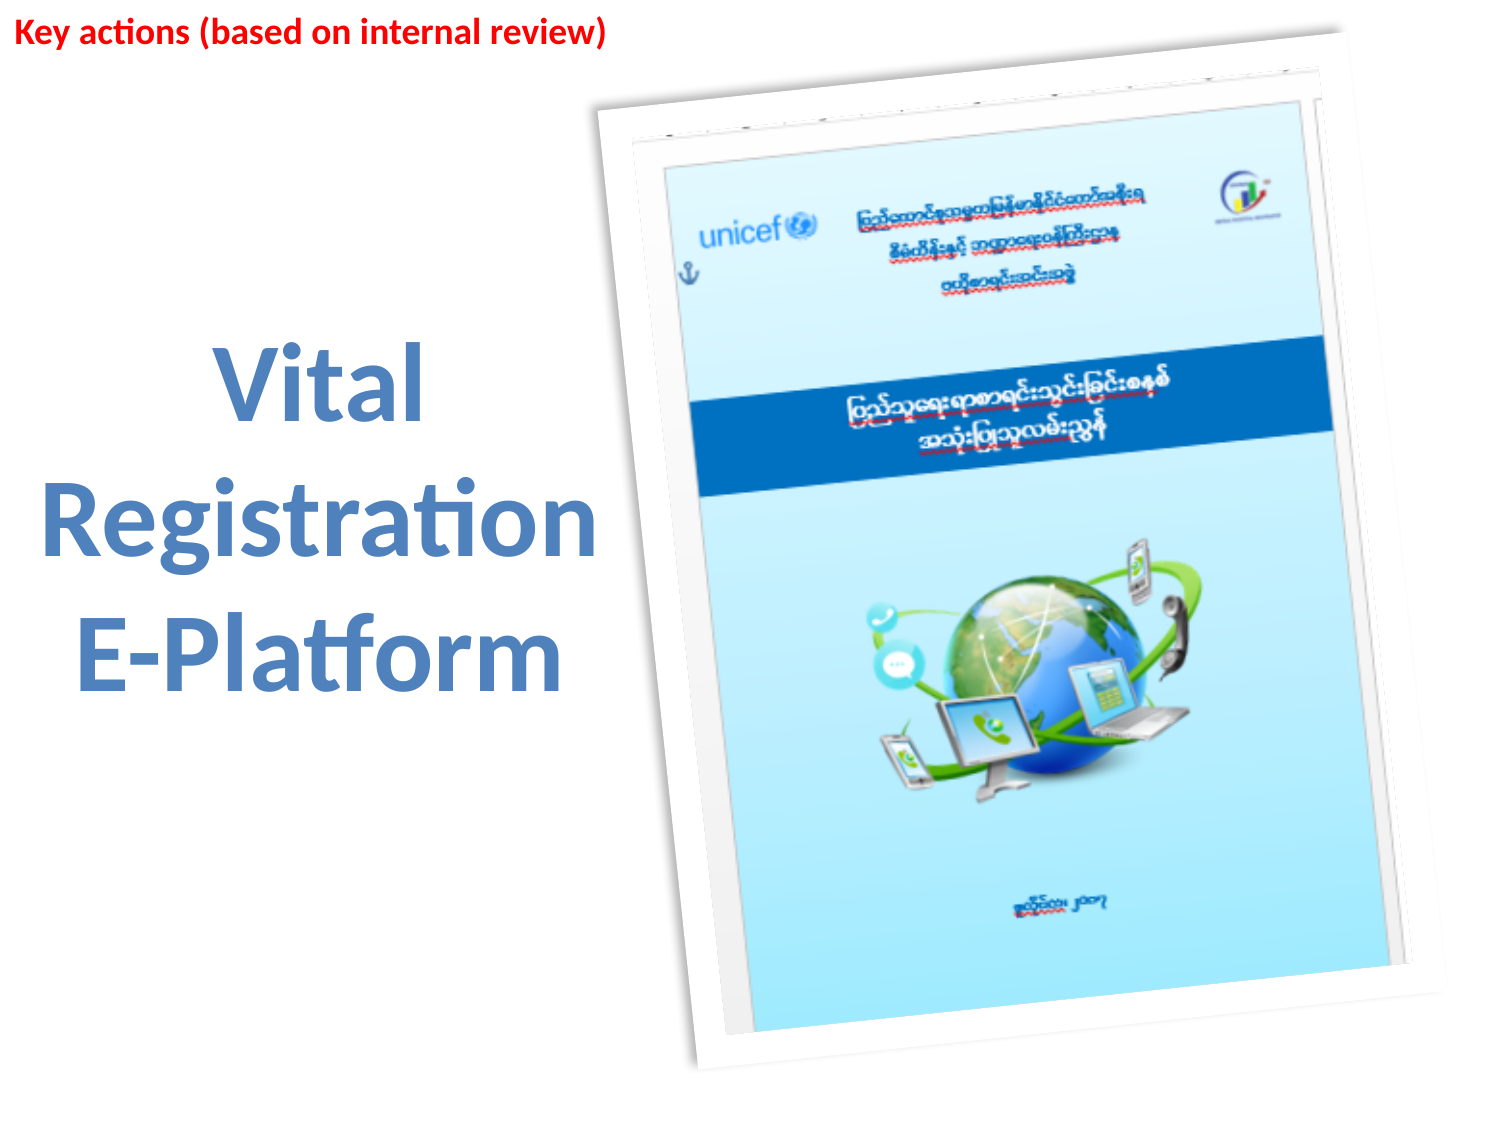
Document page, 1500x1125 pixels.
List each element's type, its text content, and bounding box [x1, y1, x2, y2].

text_box Vital Registration E-Platform [1, 301, 639, 722]
picture [633, 67, 1412, 1034]
text_box Key actions (based on internal review) [0, 0, 623, 60]
